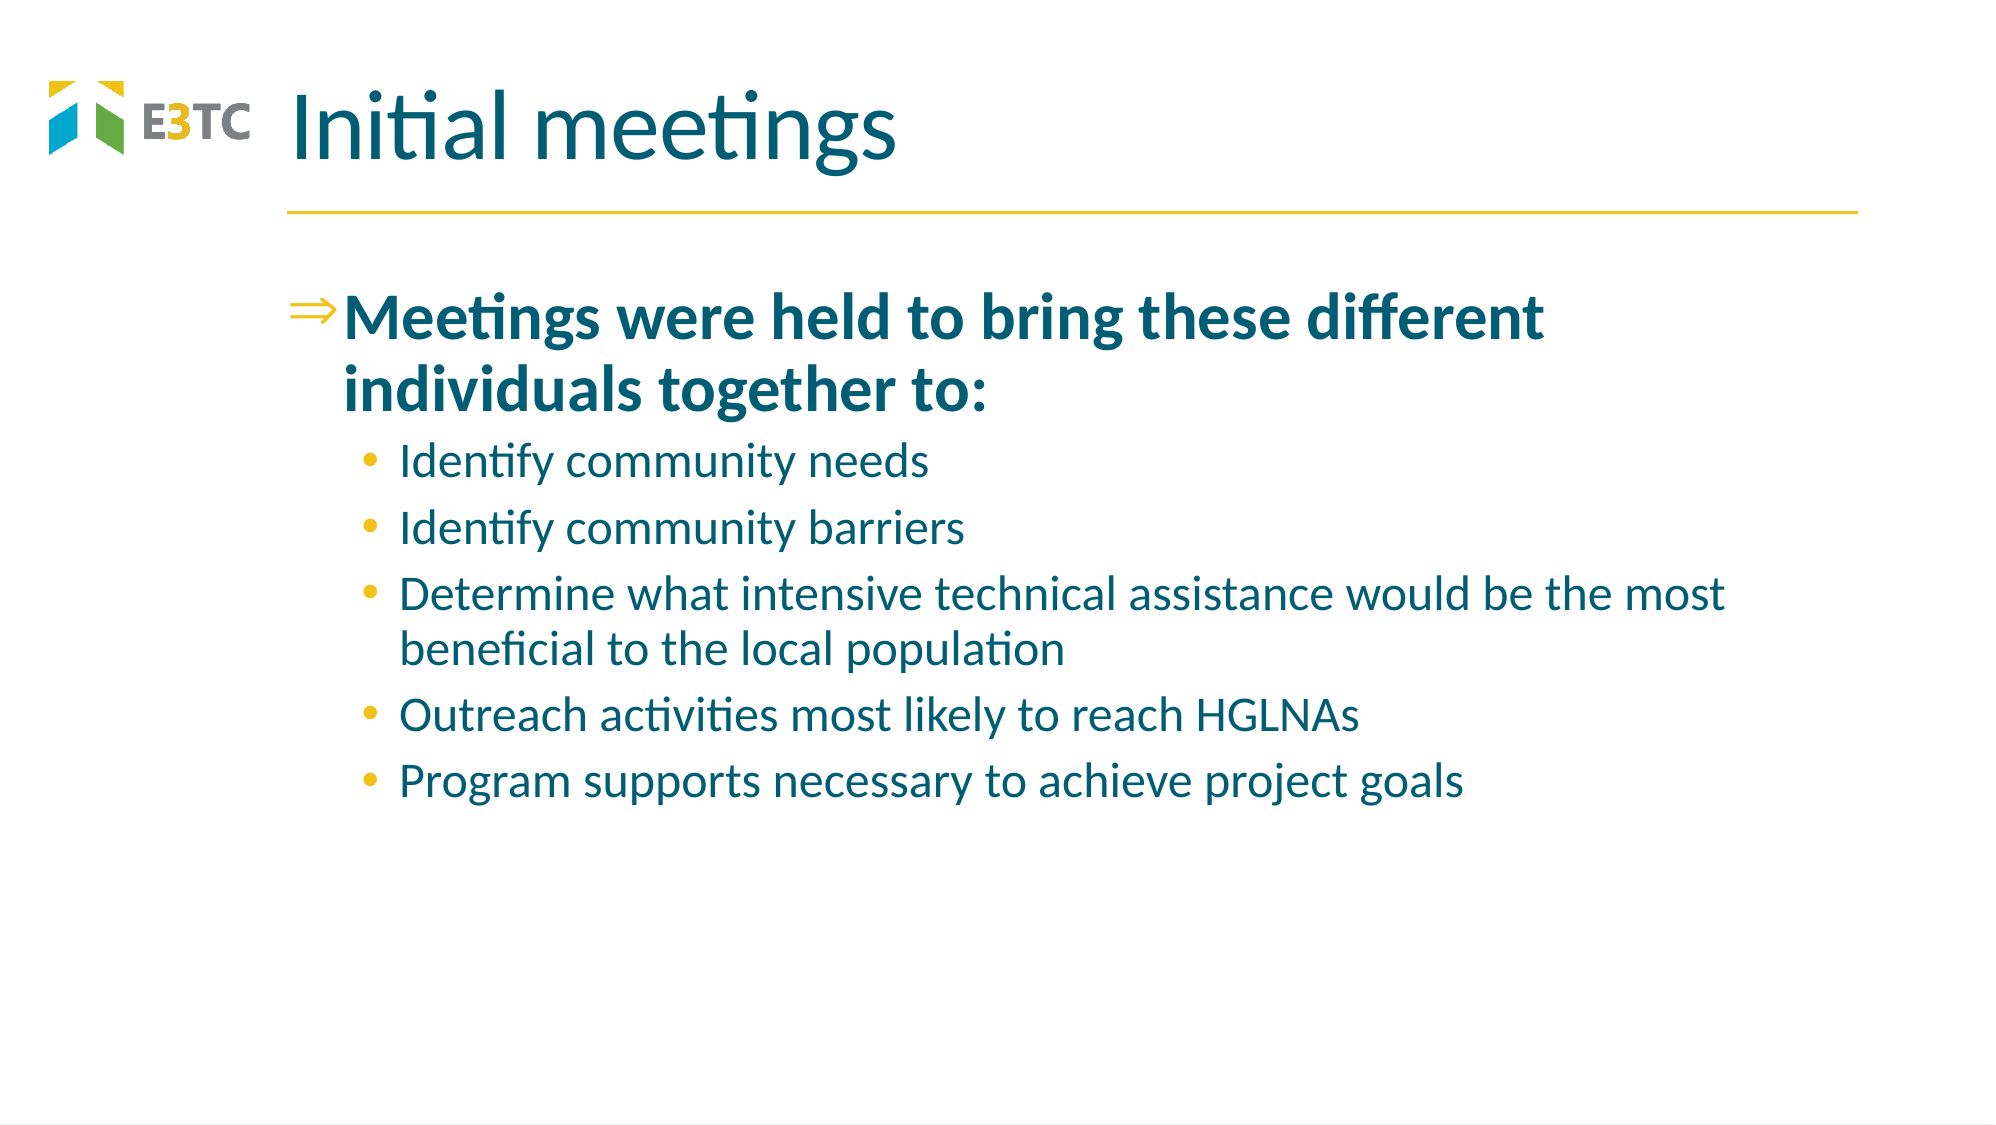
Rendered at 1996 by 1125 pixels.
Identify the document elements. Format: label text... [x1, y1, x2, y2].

title Initial meetings [274, 62, 1834, 188]
list Meetings were held to bring these different individuals together to: Identify community needs Identify community barriers Determine what intensive technical assistance would be the most beneficial to the local population Outreach activities most likely to reach HGLNAs Program supports necessary to achieve project goals [286, 275, 1859, 1013]
picture [49, 81, 250, 163]
